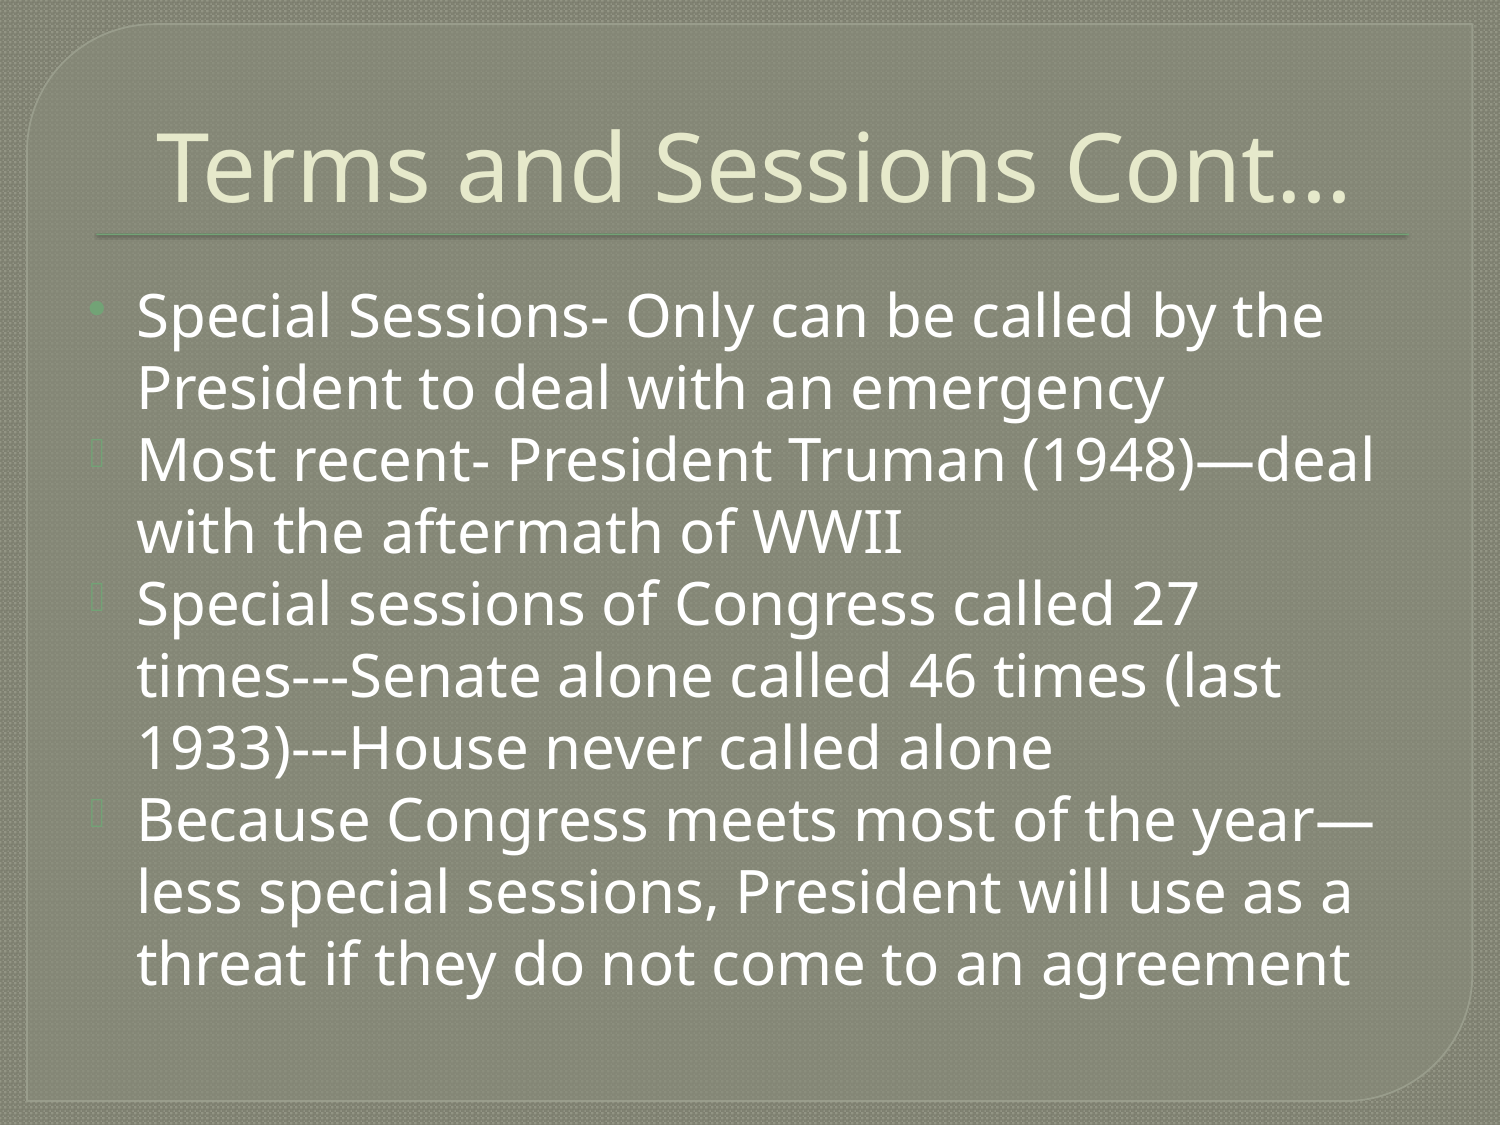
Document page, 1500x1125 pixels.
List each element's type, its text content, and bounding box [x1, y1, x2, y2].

list Special Sessions- Only can be called by the President to deal with an emergency Most recent- President Truman (1948)—deal with the aftermath of WWII Special sessions of Congress called 27 times---Senate alone called 46 times (last 1933)---House never called alone Because Congress meets most of the year—less special sessions, President will use as a threat if they do not come to an agreement [75, 270, 1425, 1013]
title Terms and Sessions Cont… [75, 41, 1425, 230]
